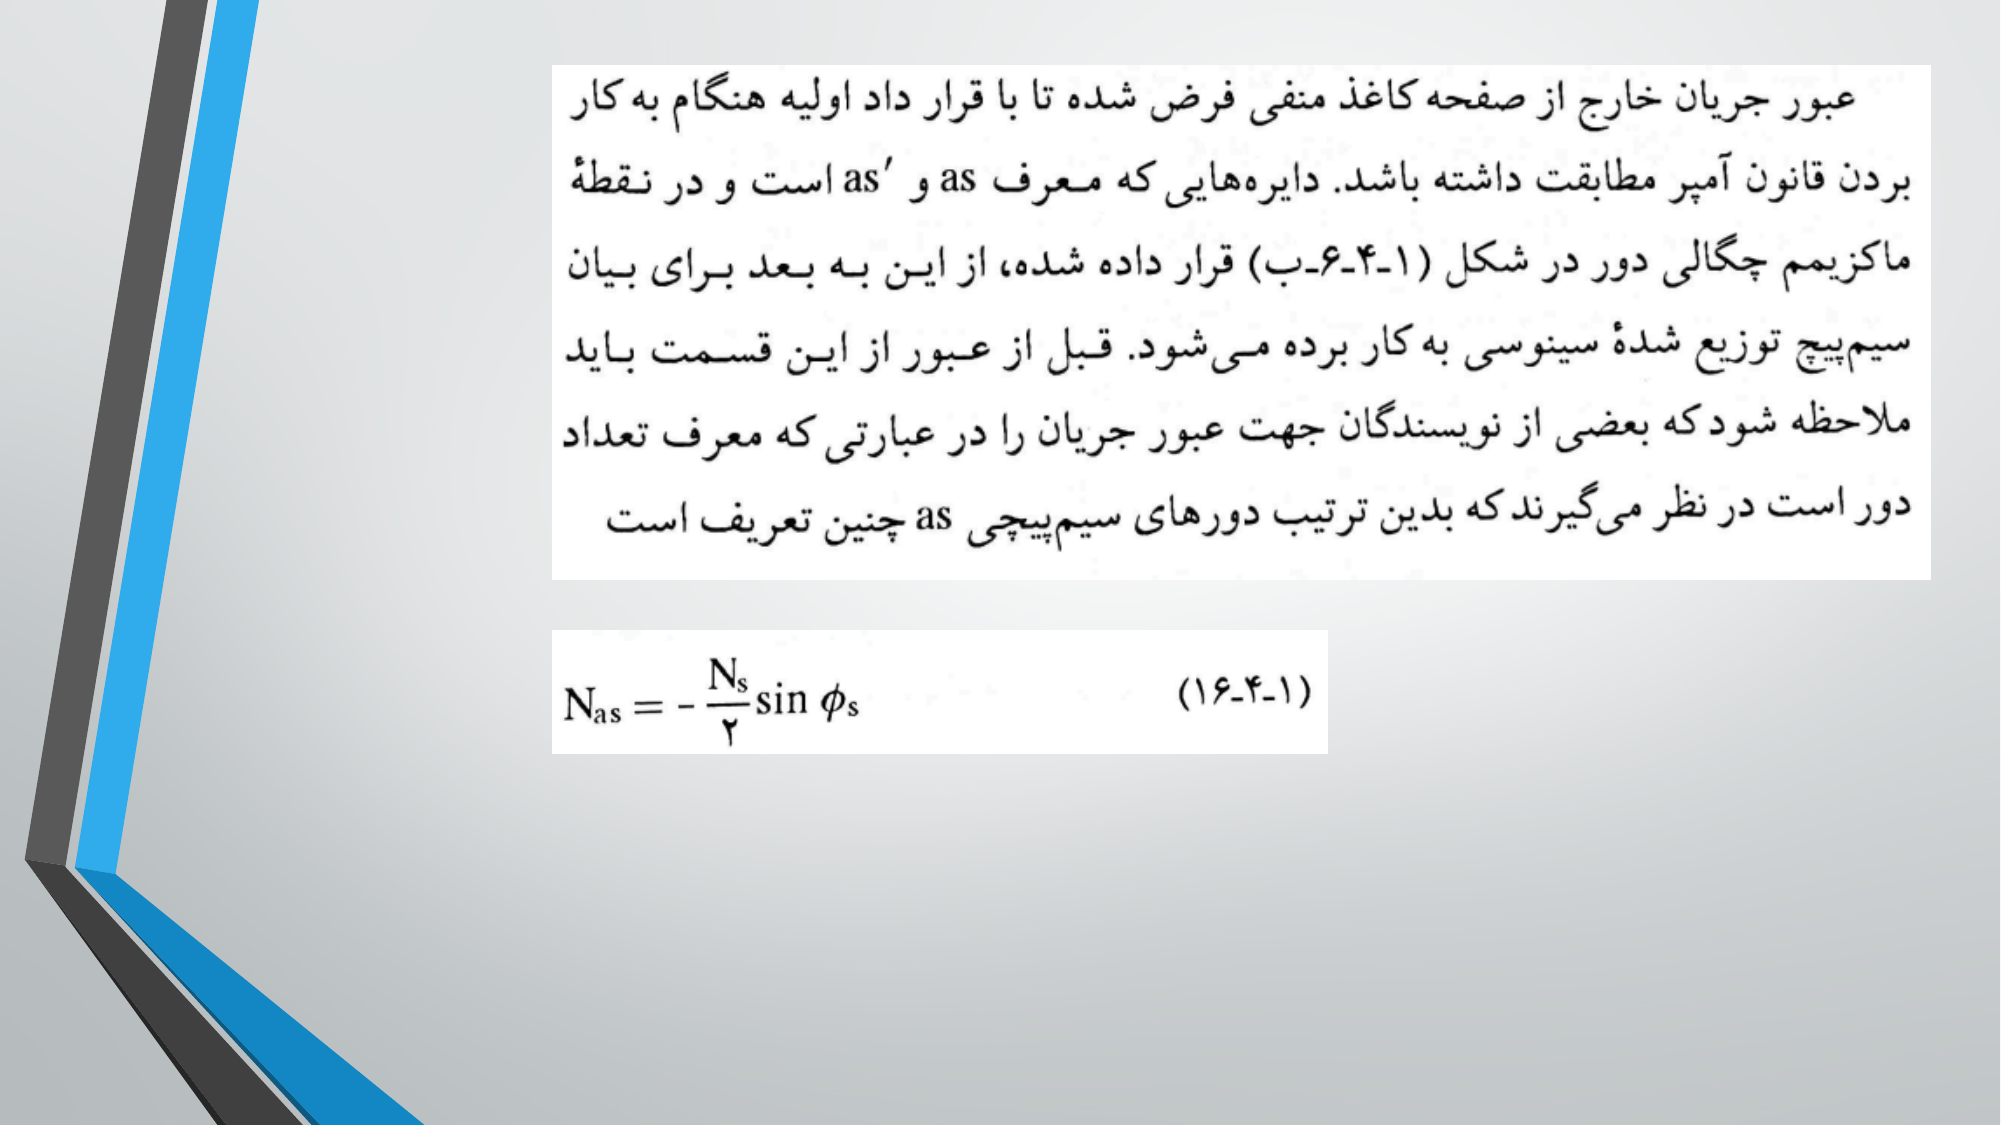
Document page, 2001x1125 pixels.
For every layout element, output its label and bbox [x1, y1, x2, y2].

picture [552, 630, 1329, 755]
picture [552, 65, 1931, 581]
